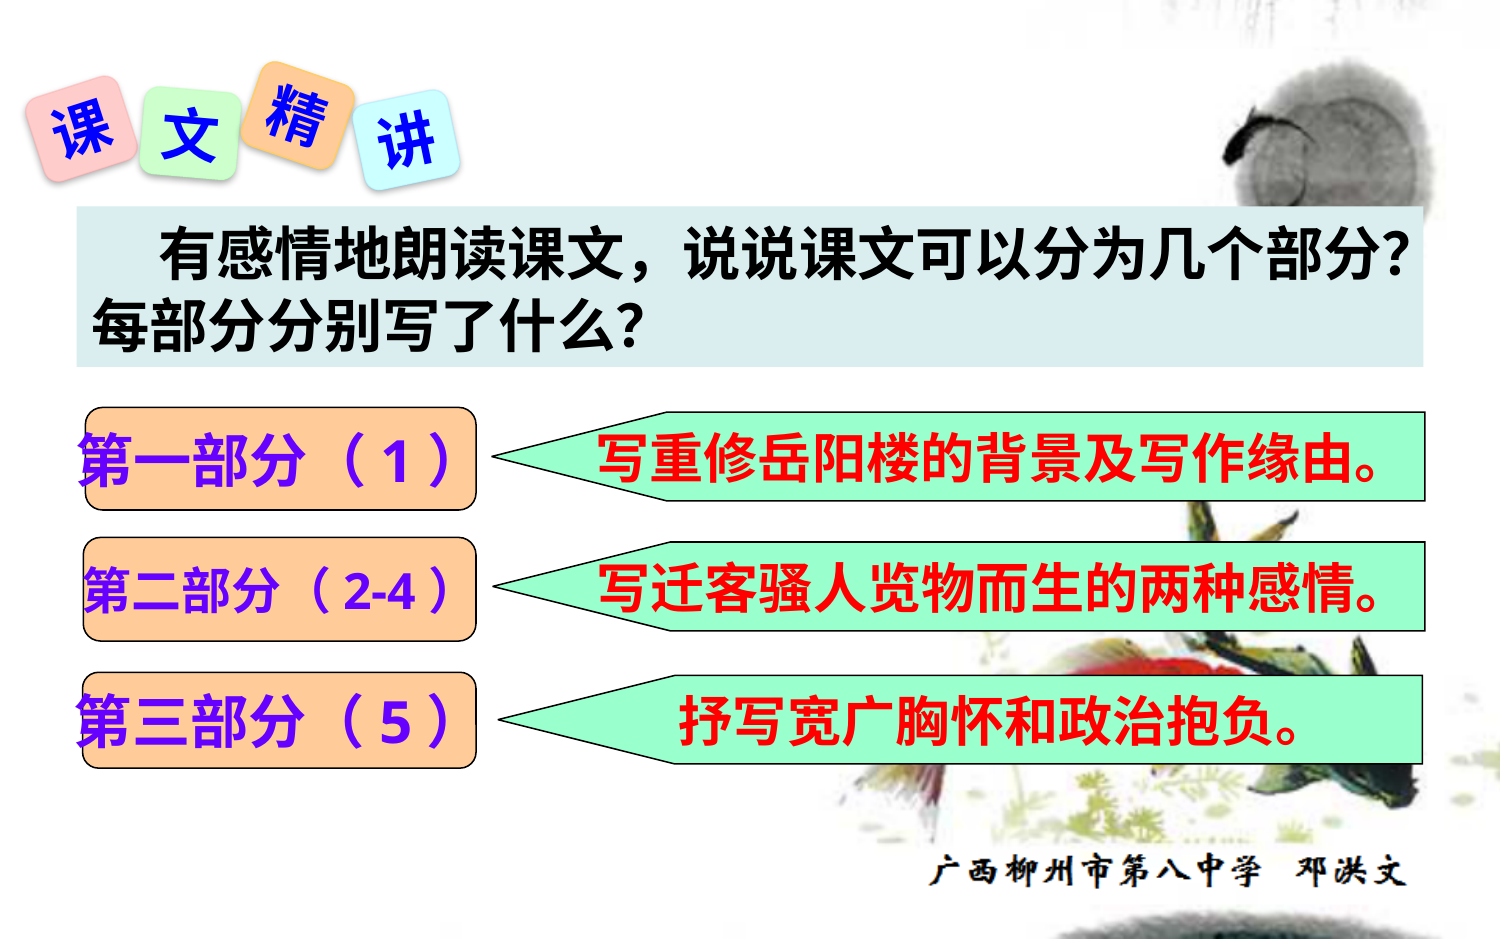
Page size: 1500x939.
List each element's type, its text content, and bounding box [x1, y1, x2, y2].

text_box 第三部分（5） [82, 672, 477, 769]
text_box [32, 71, 455, 185]
text_box 第一部分（1） [85, 407, 477, 511]
text_box 抒写宽广胸怀和政治抱负。 [497, 675, 1423, 764]
picture [0, 0, 1500, 939]
text_box 写迁客骚人览物而生的两种感情。 [492, 542, 1425, 631]
text_box 有感情地朗读课文，说说课文可以分为几个部分？每部分分别写了什么？ [76, 206, 1424, 367]
text_box 写重修岳阳楼的背景及写作缘由。 [491, 412, 1425, 501]
text_box 第二部分（2-4） [83, 537, 476, 642]
